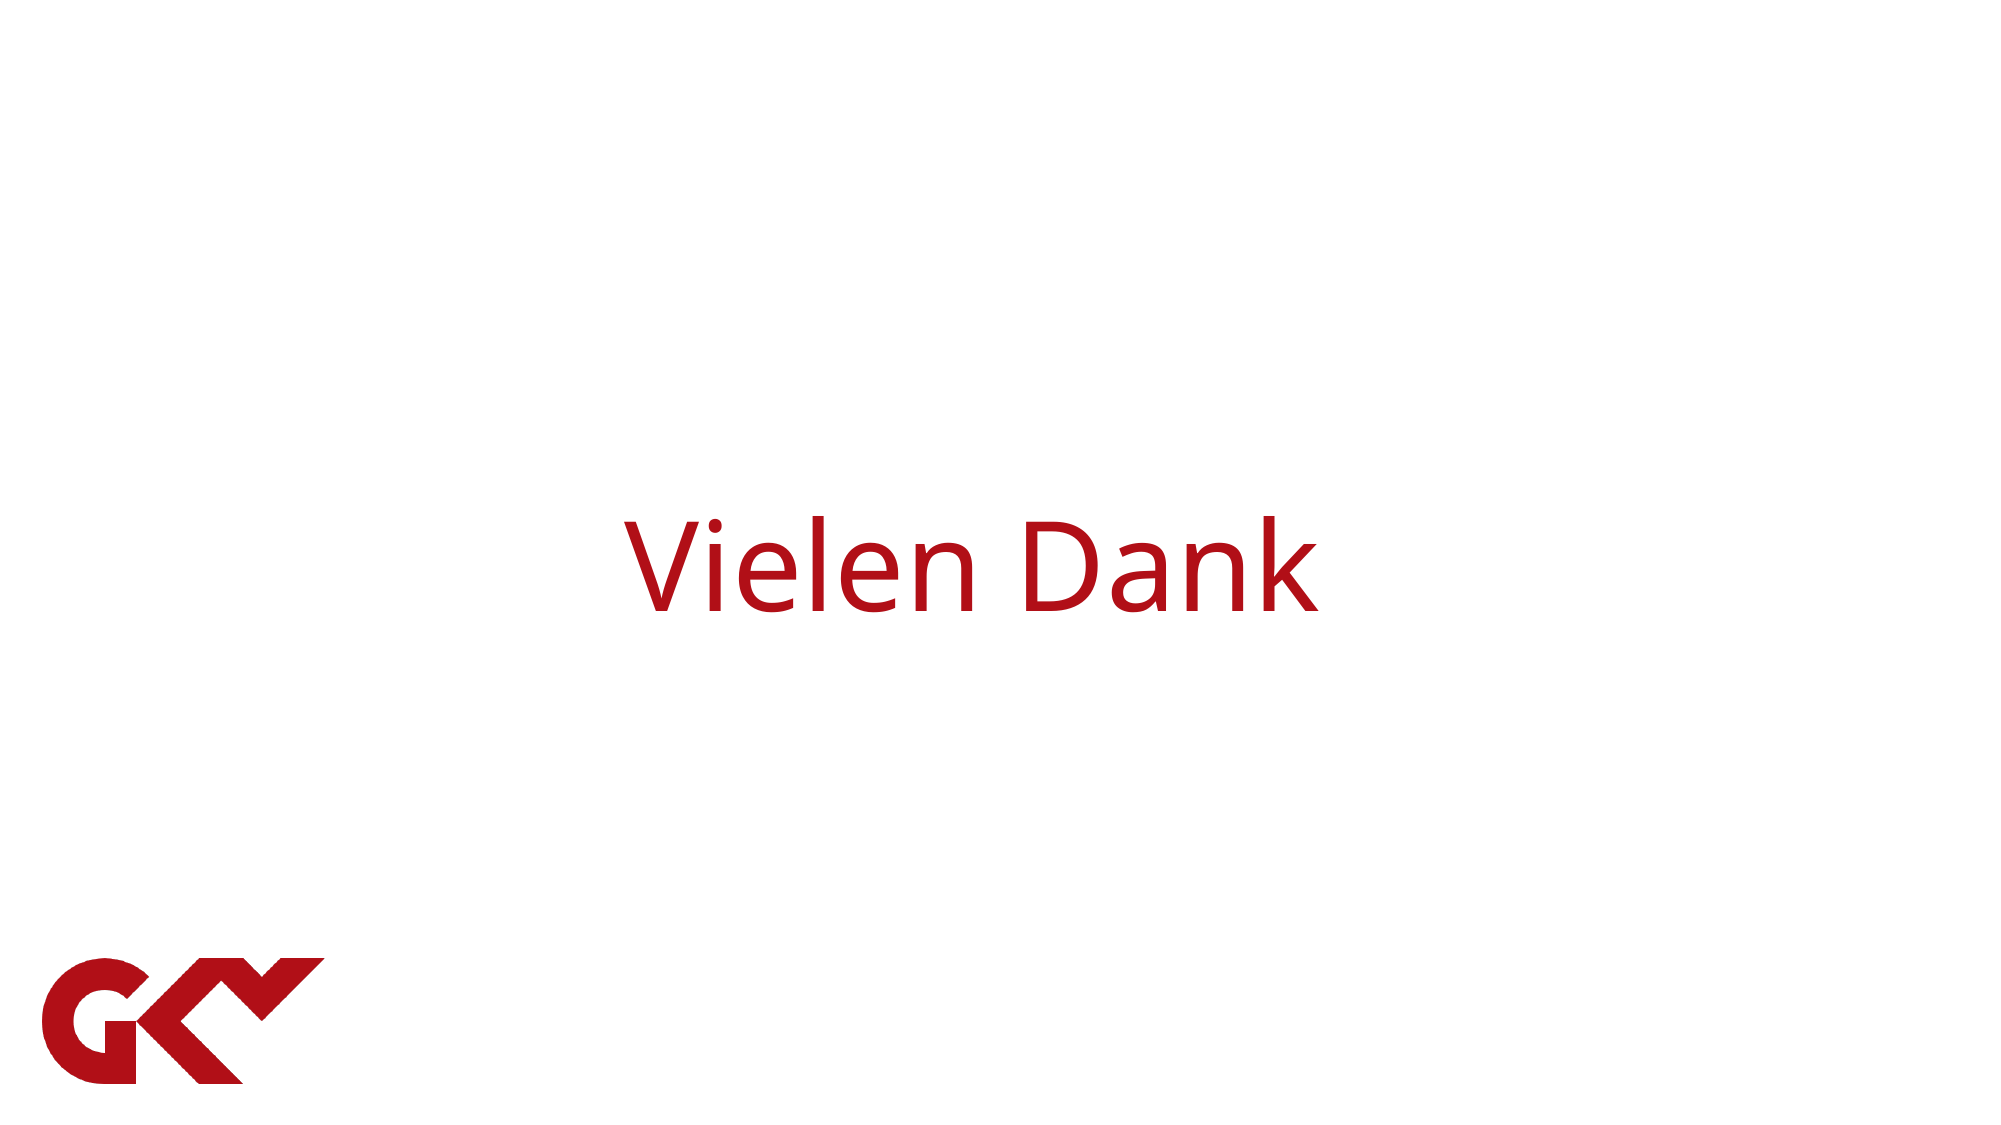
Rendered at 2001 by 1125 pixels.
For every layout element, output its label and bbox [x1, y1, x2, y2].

picture [41, 958, 325, 1084]
